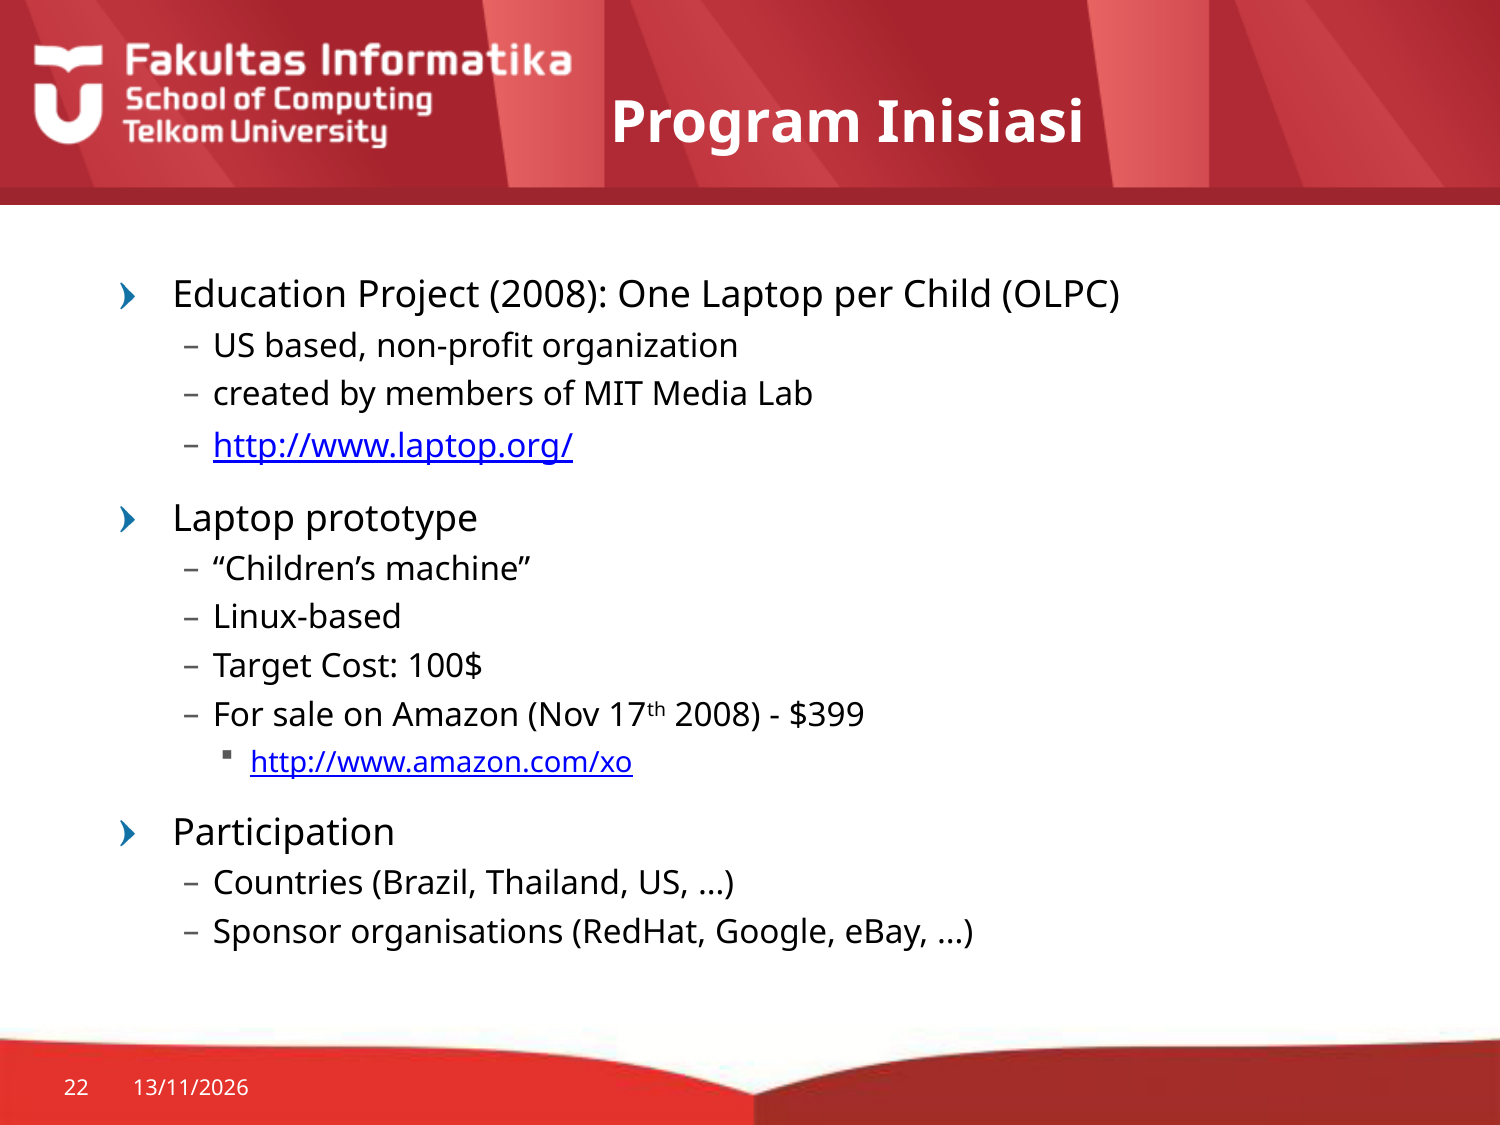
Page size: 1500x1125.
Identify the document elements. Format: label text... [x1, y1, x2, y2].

picture [0, 0, 1500, 205]
list Education Project (2008): One Laptop per Child (OLPC) US based, non-profit organization created by members of MIT Media Lab http://www.laptop.org/ Laptop prototype “Children’s machine” Linux-based Target Cost: 100$ For sale on Amazon (Nov 17th 2008) - $399 http://www.amazon.com/xo Participation Countries (Brazil, Thailand, US, …) Sponsor organisations (RedHat, Google, eBay, …) [100, 262, 1438, 1000]
slide_number 22 [63, 1058, 123, 1119]
picture [115, 498, 138, 534]
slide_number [132, 1058, 403, 1119]
picture [0, 1024, 1500, 1125]
picture [115, 812, 138, 848]
title Program Inisiasi [595, 37, 1438, 200]
picture [115, 274, 138, 311]
